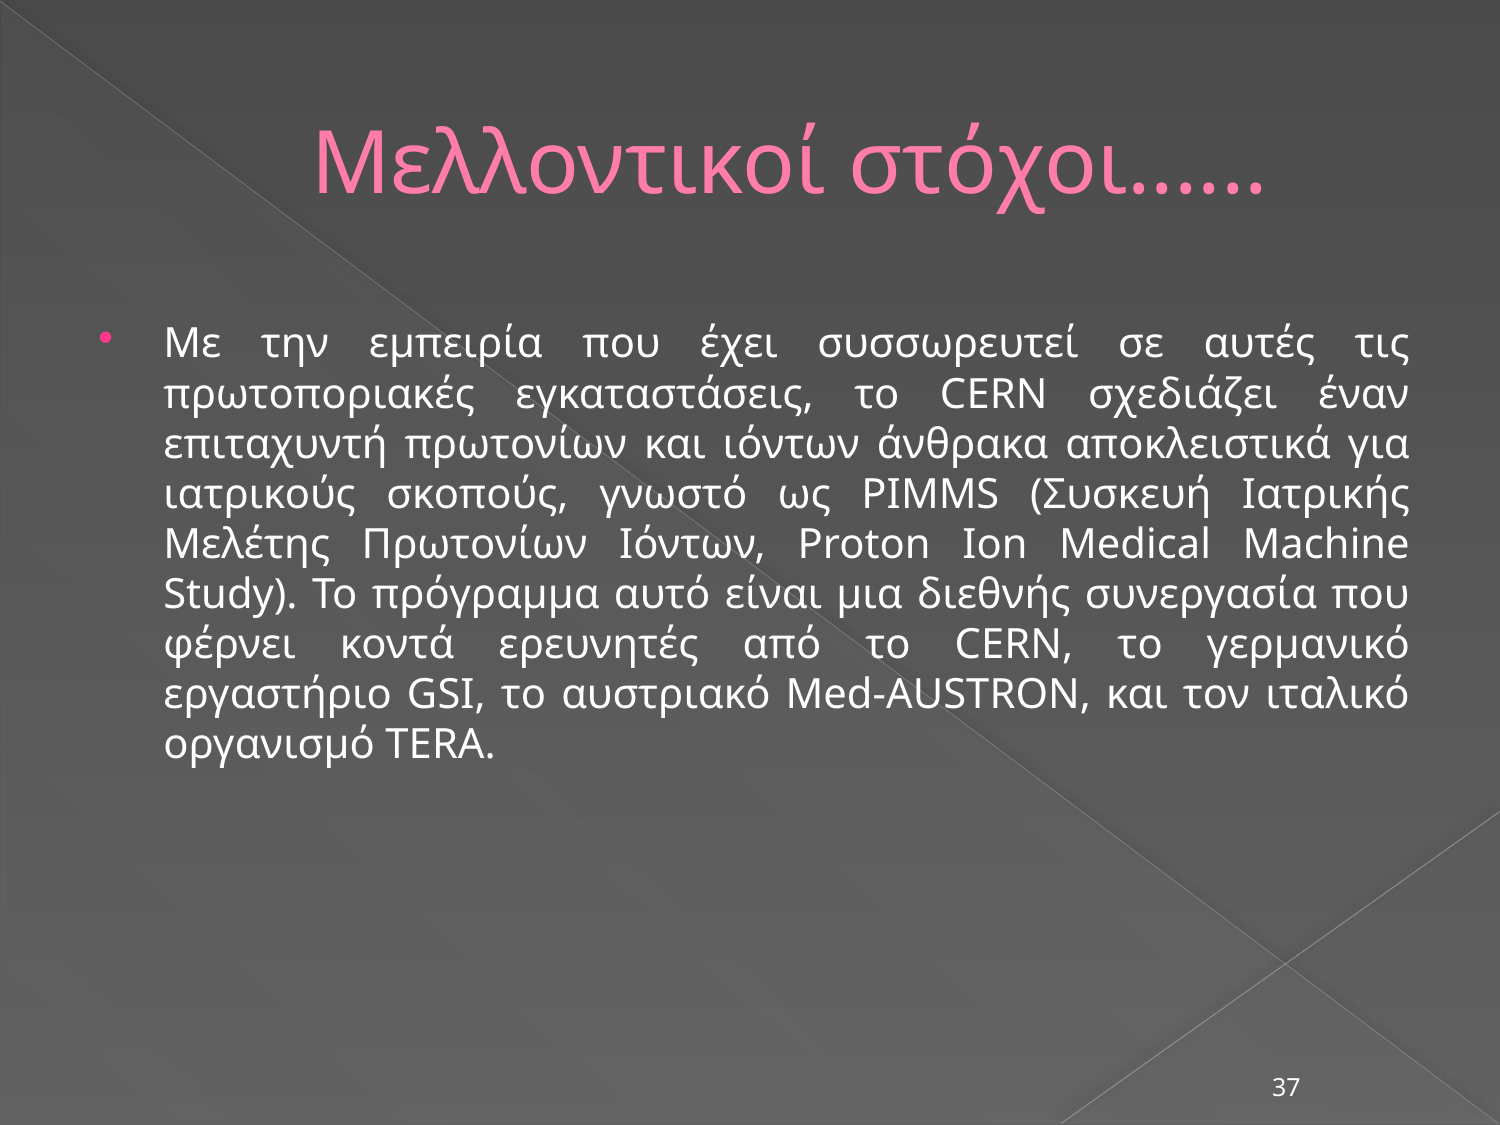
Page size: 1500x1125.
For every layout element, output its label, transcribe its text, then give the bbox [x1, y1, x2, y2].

title Μελλοντικοί στόχοι...... [75, 43, 1425, 274]
slide_number 37 [1245, 1063, 1328, 1113]
list Με την εμπειρία που έχει συσσωρευτεί σε αυτές τις πρωτοποριακές εγκαταστάσεις, το CERN σχεδιάζει έναν επιταχυντή πρωτονίων και ιόντων άνθρακα αποκλειστικά για ιατρικούς σκοπούς, γνωστό ως PIMMS (Συσκευή Ιατρικής Μελέτης Πρωτονίων Ιόντων, Proton Ion Medical Machine Study). Το πρόγραμμα αυτό είναι μια διεθνής συνεργασία που φέρνει κοντά ερευνητές από το CERN, το γερμανικό εργαστήριο GSI, το αυστριακό Med-AUSTRON, και τον ιταλικό οργανισμό TERA. [75, 308, 1425, 1059]
